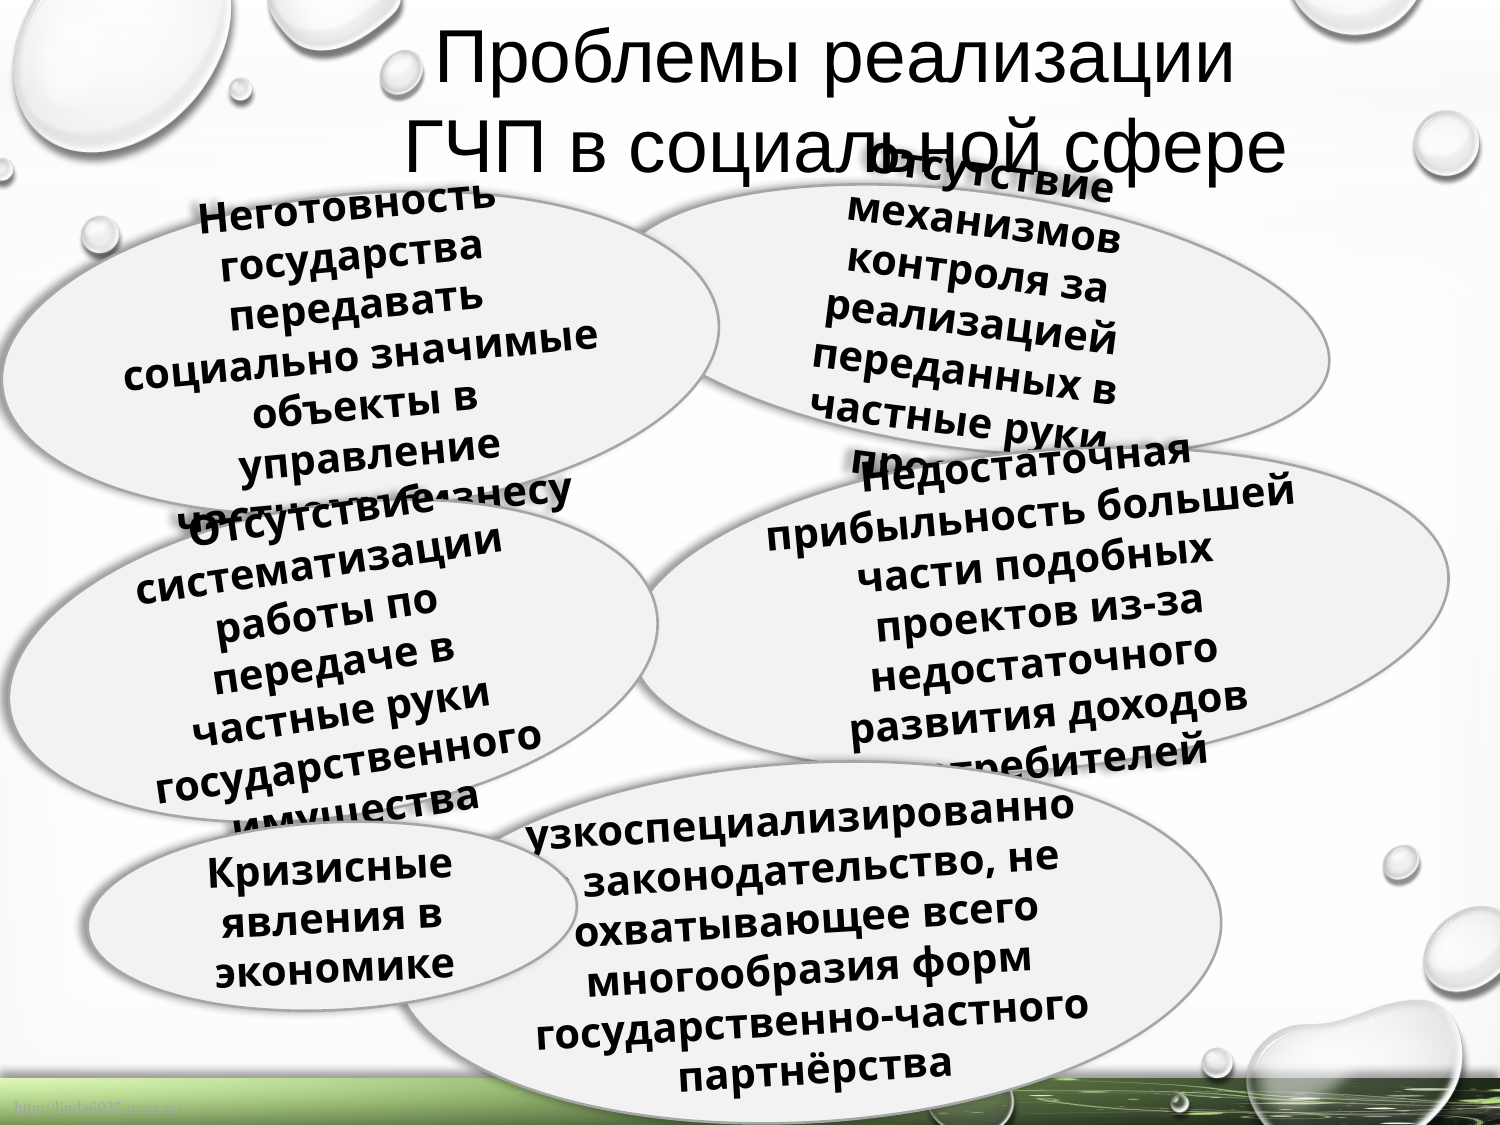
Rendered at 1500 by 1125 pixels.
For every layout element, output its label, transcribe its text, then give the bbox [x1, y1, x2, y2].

text_box Кризисные явления в экономике [86, 820, 579, 1013]
picture [334, 681, 799, 837]
text_box Проблемы реализации ГЧП в социальной сфере [387, 0, 1304, 195]
picture [514, 195, 730, 231]
picture [800, 0, 1500, 1125]
text_box Отсутствие механизмов контроля за реализацией переданных в частные руки проектов [644, 183, 1331, 451]
picture [465, 378, 988, 587]
text_box Неготовность государства передавать социально значимые объекты в управление частному бизнесу [0, 189, 721, 514]
text_box Отсутствие систематизации работы по передаче в частные руки государственного имущества [7, 498, 659, 824]
picture [0, 388, 725, 1125]
text_box узкоспециализированное законодательство, не охватывающее всего многообразия форм государственно-частного партнёрства [407, 760, 1223, 1125]
text_box Недостаточная прибыльность большей части подобных проектов из-за недостаточного развития доходов потребителей [640, 446, 1450, 773]
picture [0, 0, 387, 371]
